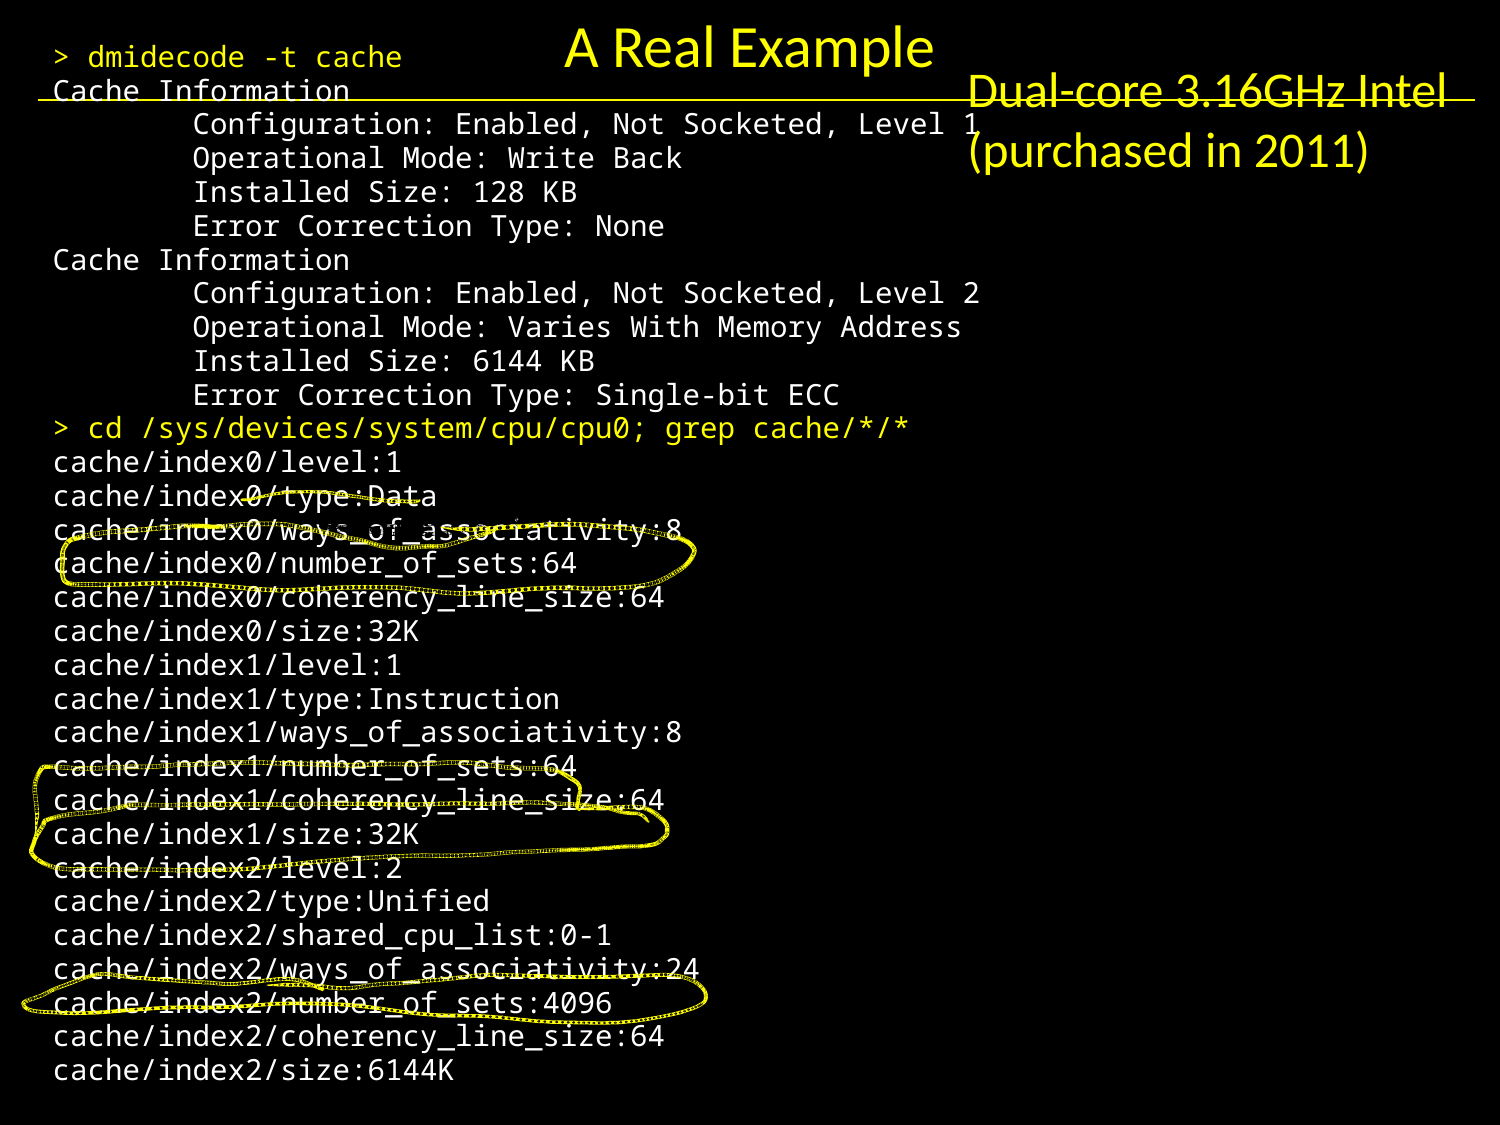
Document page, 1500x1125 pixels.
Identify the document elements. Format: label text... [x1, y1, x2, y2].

text_box Dual-core 3.16GHz Intel (purchased in 2011) [952, 49, 1475, 185]
title A Real Example [37, 0, 1463, 37]
list > dmidecode -t cache Cache Information Configuration: Enabled, Not Socketed, Level 1 Operational Mode: Write Back Installed Size: 128 KB Error Correction Type: None Cache Information Configuration: Enabled, Not Socketed, Level 2 Operational Mode: Varies With Memory Address Installed Size: 6144 KB Error Correction Type: Single-bit ECC > cd /sys/devices/system/cpu/cpu0; grep cache/*/* cache/index0/level:1 cache/index0/type:Data cache/index0/ways_of_associativity:8 cache/index0/number_of_sets:64 cache/index0/coherency_line_size:64 cache/index0/size:32K cache/index1/level:1 cache/index1/type:Instruction cache/index1/ways_of_associativity:8 cache/index1/number_of_sets:64 cache/index1/coherency_line_size:64 cache/index1/size:32K cache/index2/level:2 cache/index2/type:Unified cache/index2/shared_cpu_list:0-1 cache/index2/ways_of_associativity:24 cache/index2/number_of_sets:4096 cache/index2/coherency_line_size:64 cache/index2/size:6144K [37, 37, 1463, 1125]
picture [15, 484, 714, 1032]
